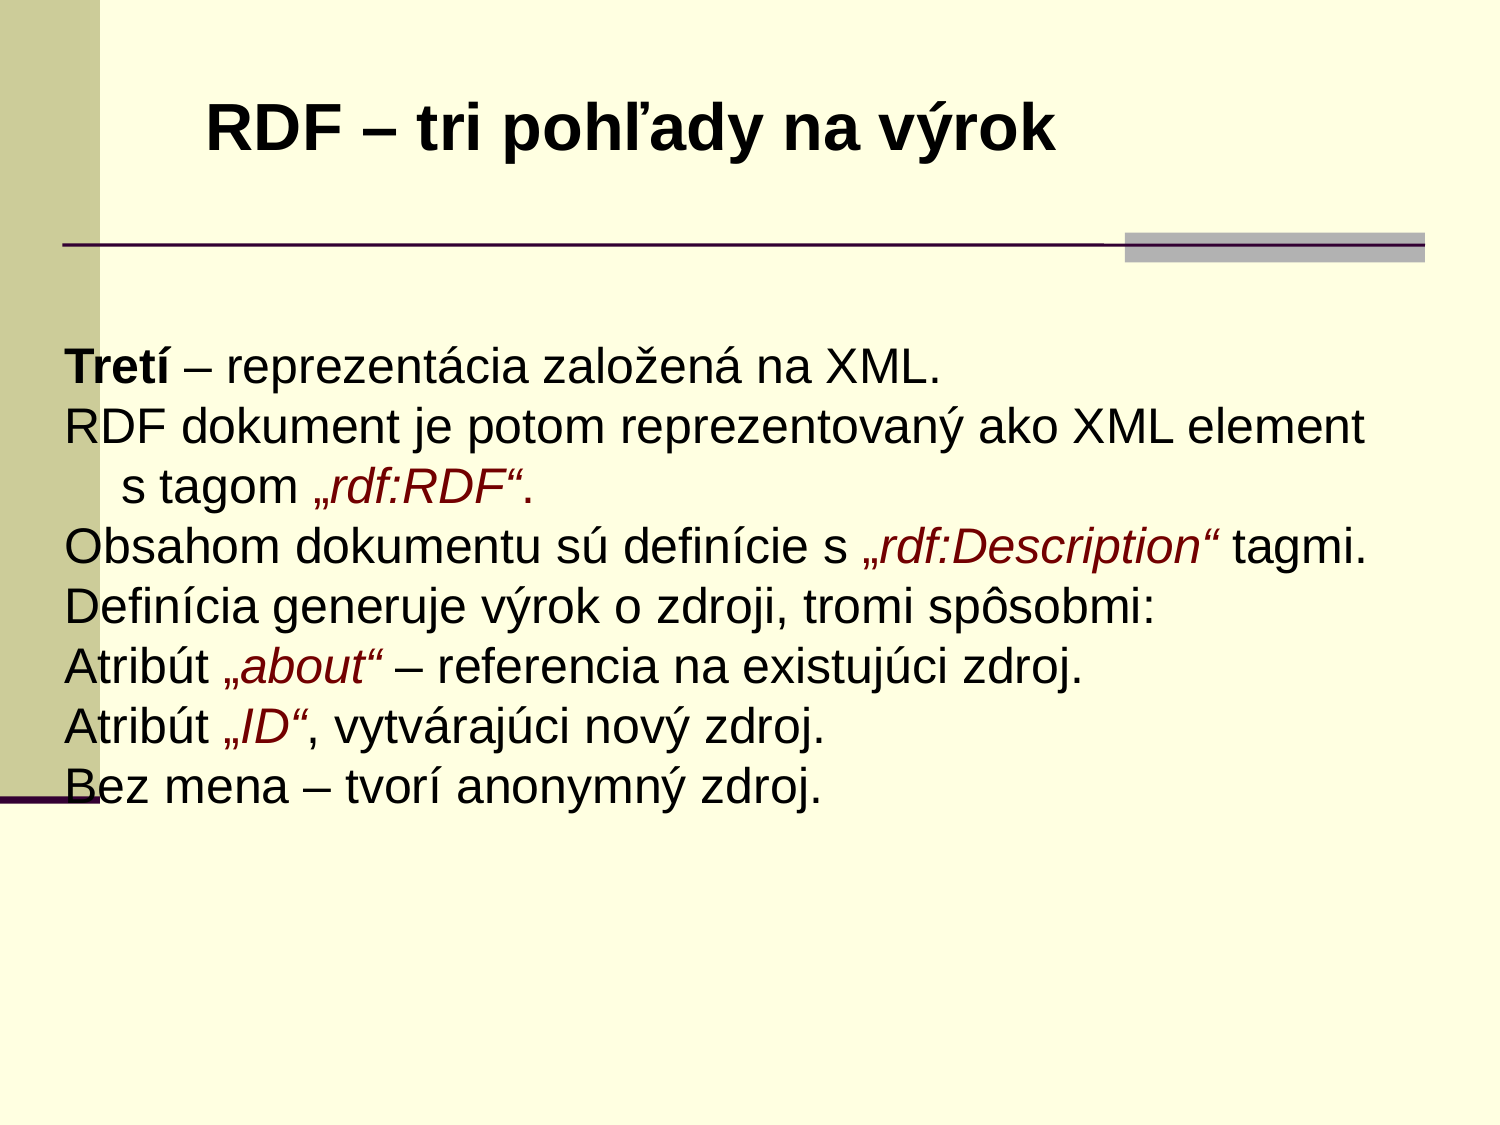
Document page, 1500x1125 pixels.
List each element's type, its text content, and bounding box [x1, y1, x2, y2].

text_box Tretí – reprezentácia založená na XML. RDF dokument je potom reprezentovaný ako XML element s tagom „rdf:RDF“. Obsahom dokumentu sú definície s „rdf:Description“ tagmi. Definícia generuje výrok o zdroji, tromi spôsobmi: Atribút „about“ – referencia na existujúci zdroj. Atribút „ID“, vytvárajúci nový zdroj. Bez mena – tvorí anonymný zdroj. [50, 326, 1496, 821]
text_box RDF – tri pohľady na výrok [191, 76, 1073, 172]
